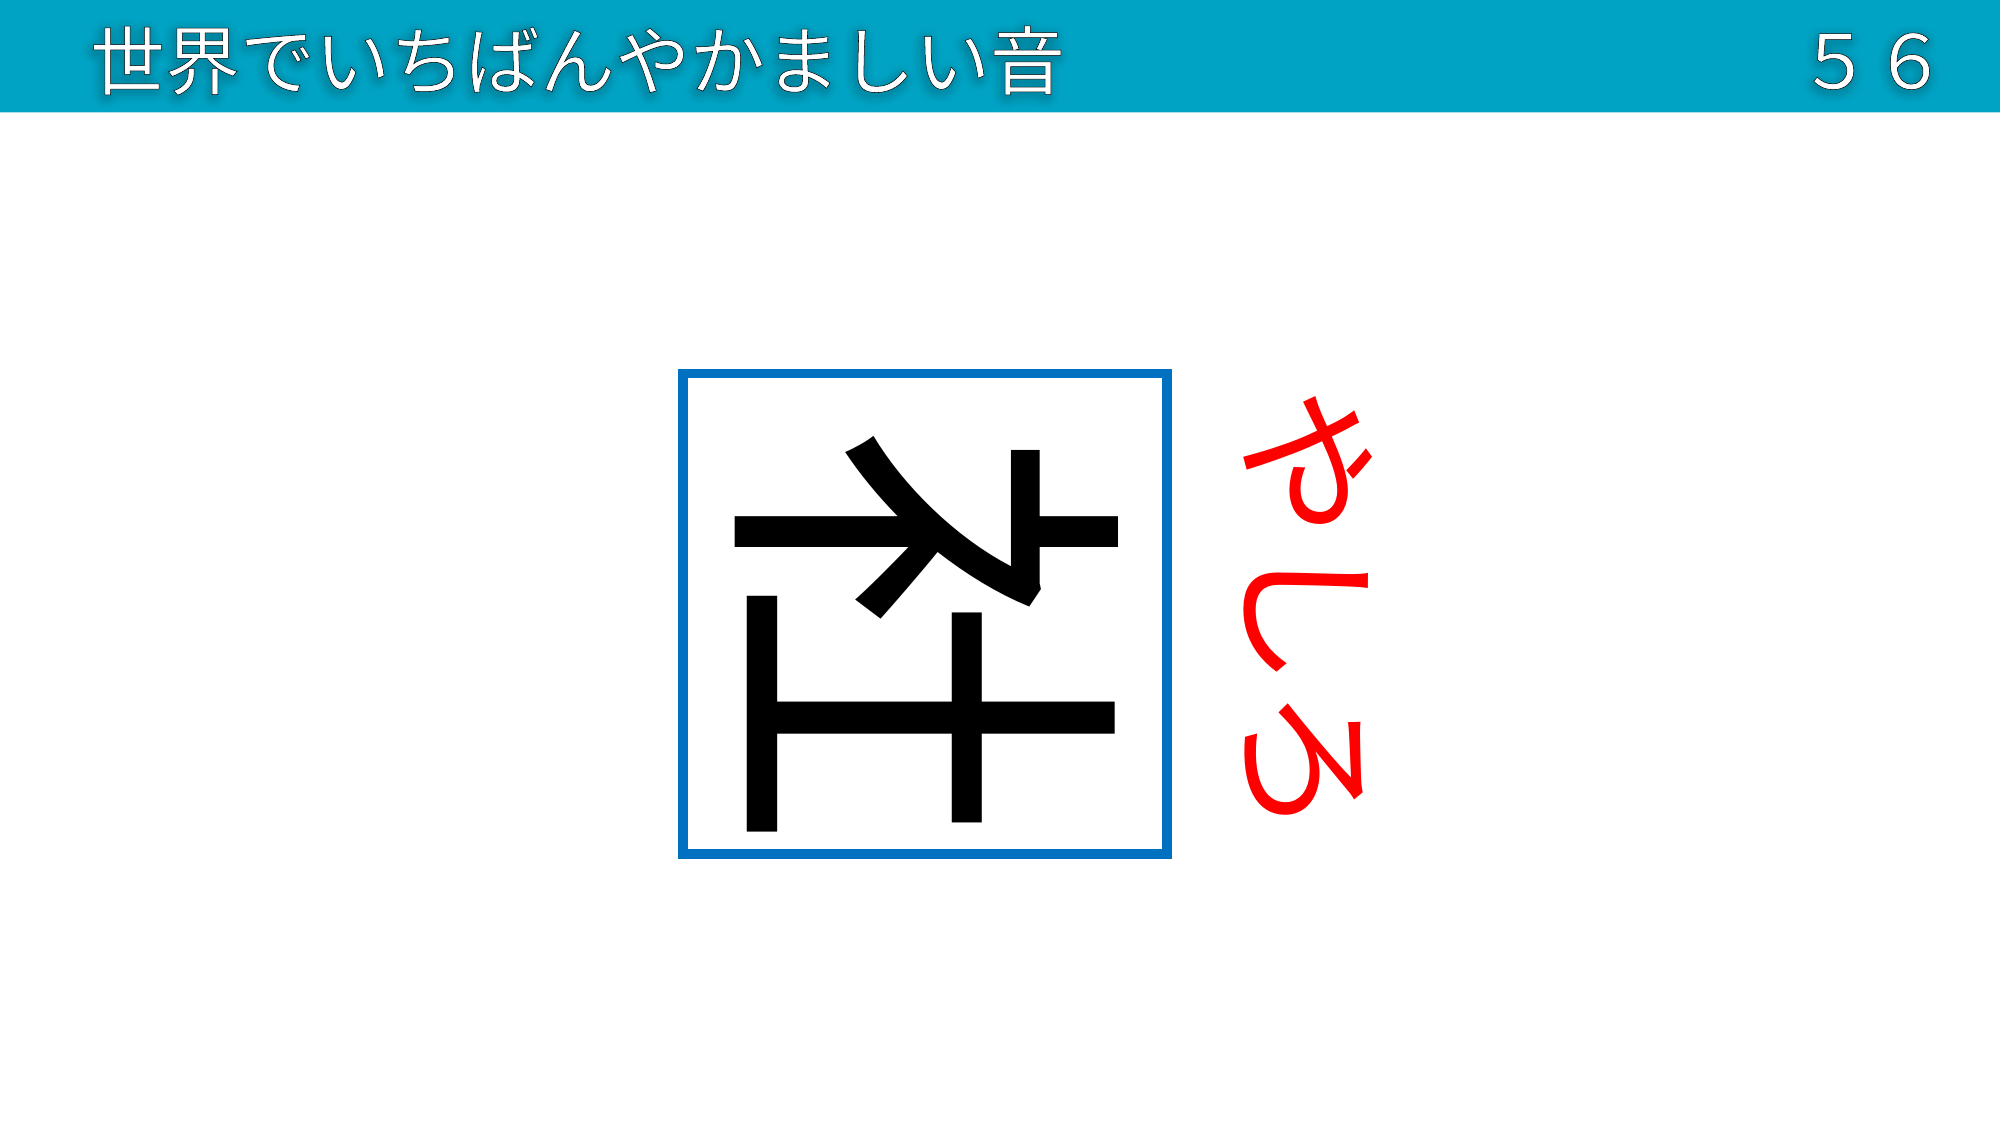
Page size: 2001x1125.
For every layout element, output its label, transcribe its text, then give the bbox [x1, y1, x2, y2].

text_box 世界でいちばんやかましい音 [75, 6, 1095, 112]
text_box [682, 372, 1168, 855]
text_box 社 [657, 413, 1193, 864]
text_box [0, 0, 2000, 113]
text_box やしろ [1196, 372, 1409, 843]
text_box ５６ [1782, 6, 1963, 112]
